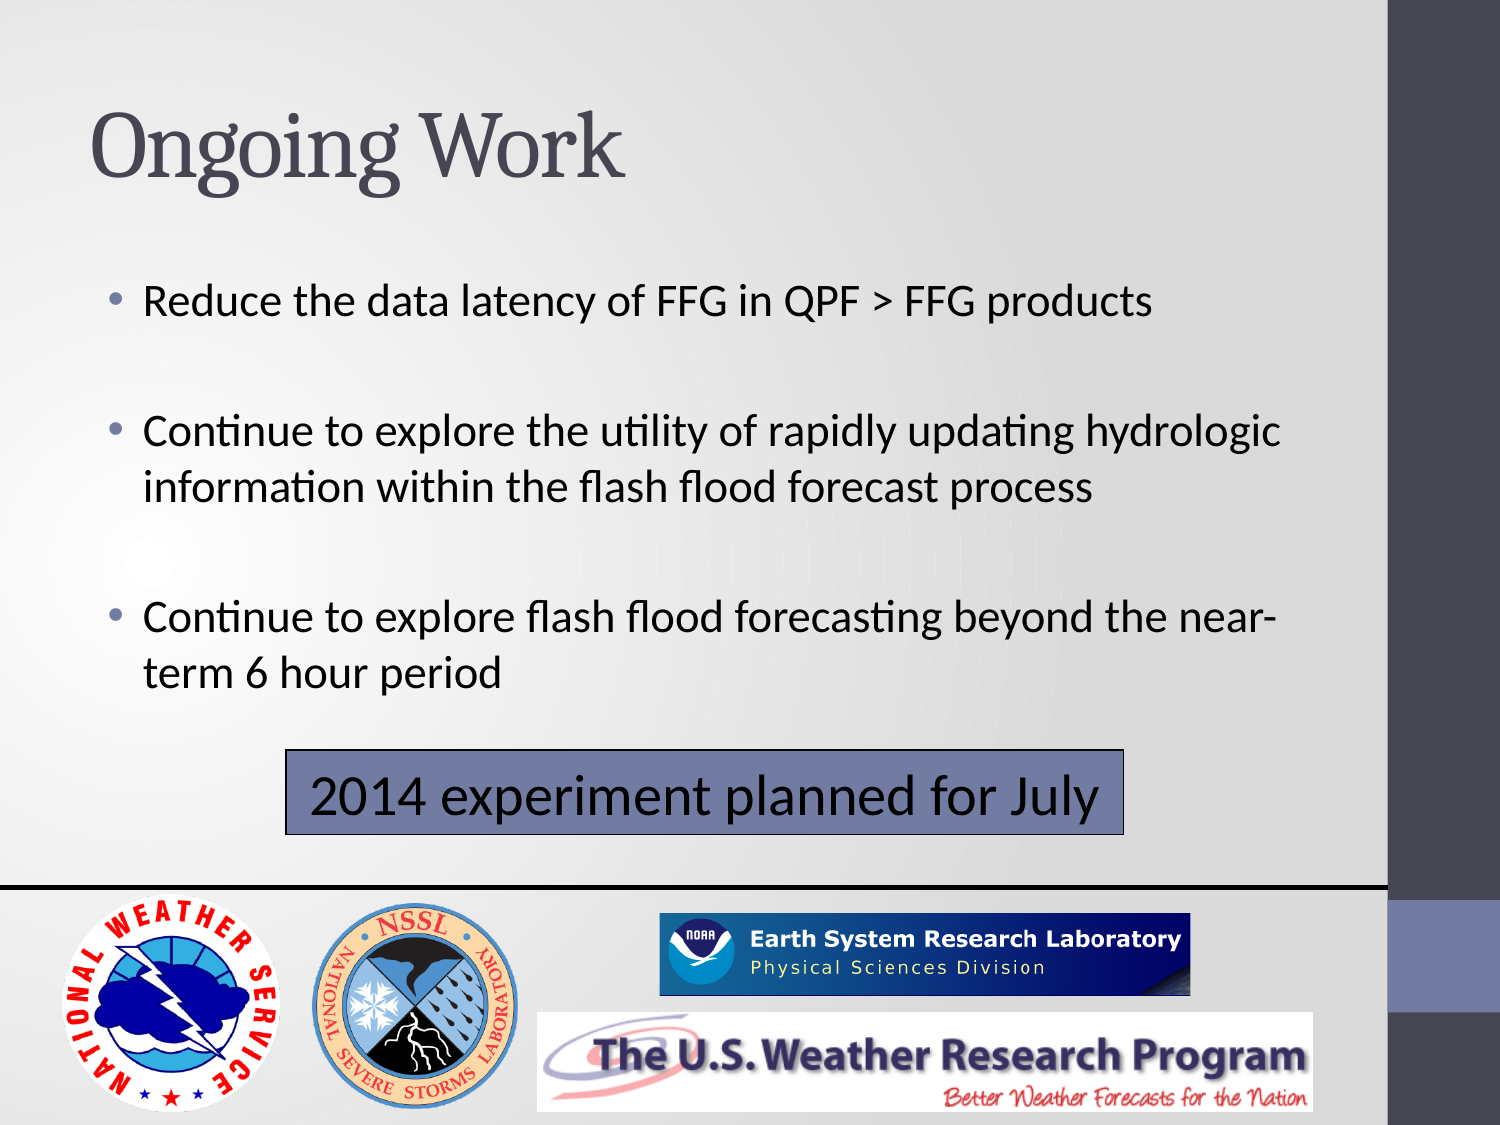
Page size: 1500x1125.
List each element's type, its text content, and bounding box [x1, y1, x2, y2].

text_box 2014 experiment planned for July [285, 750, 1124, 835]
picture [658, 912, 1191, 997]
picture [61, 894, 280, 1113]
list Reduce the data latency of FFG in QPF > FFG products Continue to explore the utility of rapidly updating hydrologic information within the flash flood forecast process Continue to explore flash flood forecasting beyond the near-term 6 hour period [75, 262, 1325, 713]
title Ongoing Work [75, 45, 1325, 233]
picture [311, 903, 518, 1110]
picture [536, 1011, 1313, 1113]
